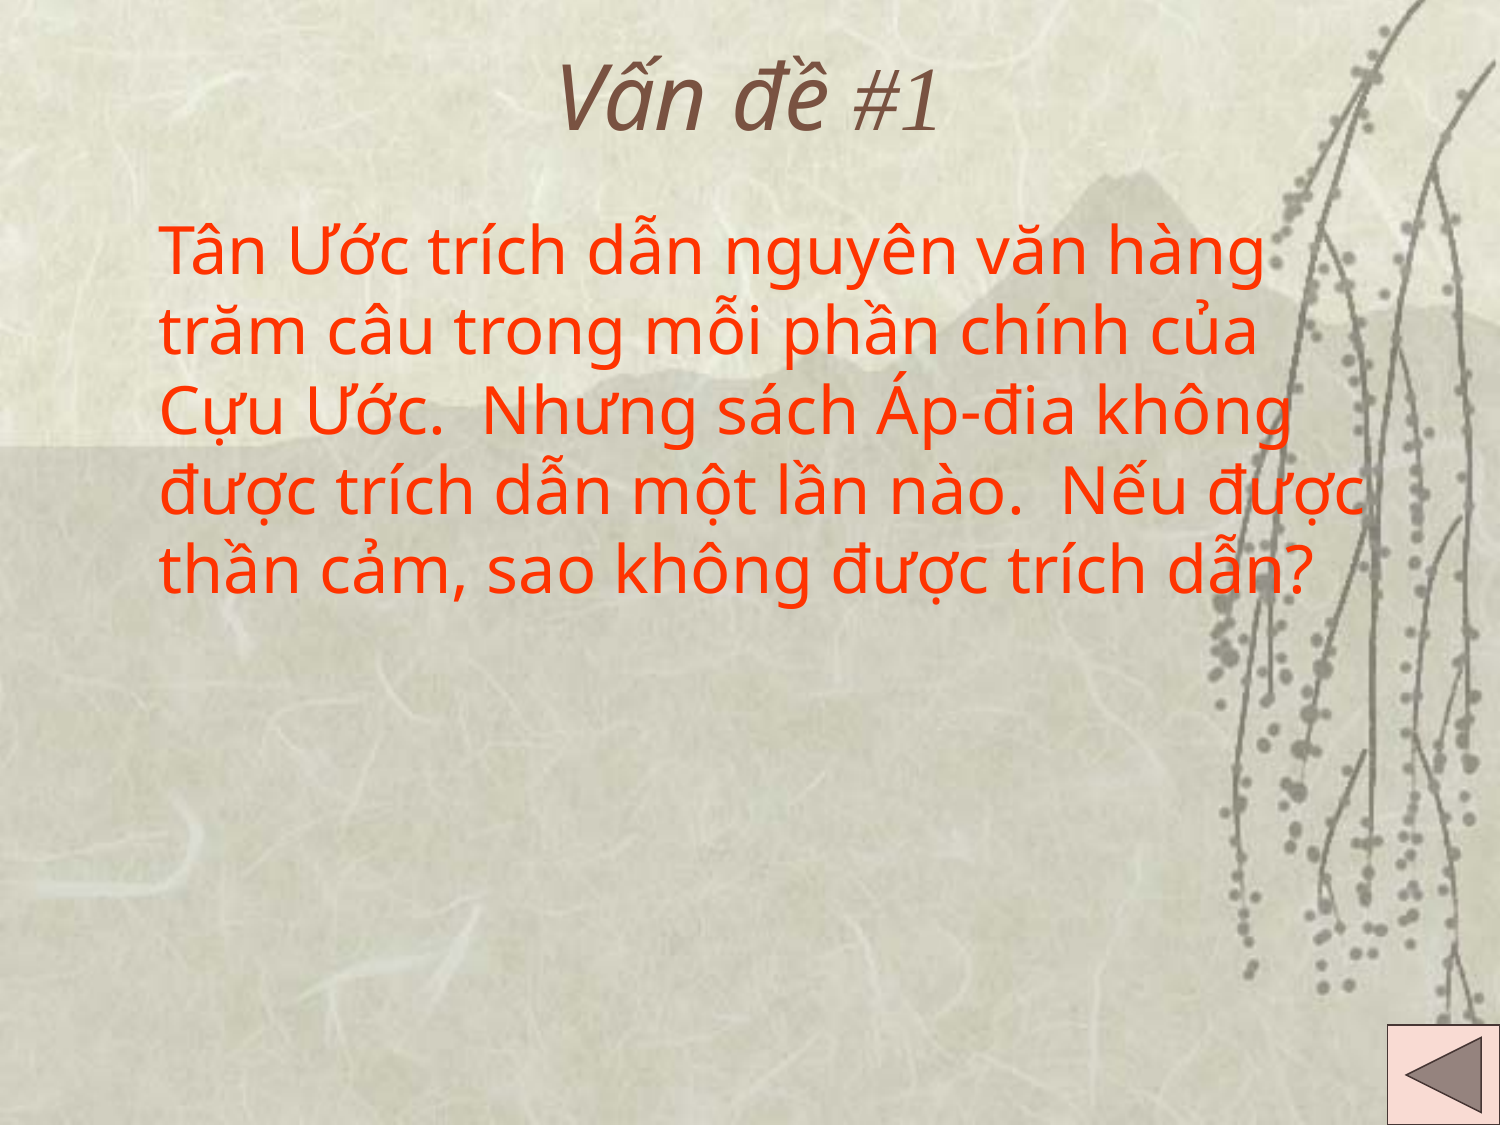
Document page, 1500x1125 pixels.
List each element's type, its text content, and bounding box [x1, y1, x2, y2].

text_box [1387, 1025, 1500, 1125]
title Vấn đề #1 [112, 0, 1388, 188]
list Tân Ước trích dẫn nguyên văn hàng trăm câu trong mỗi phần chính của Cựu Ước. Nhưng sách Áp-đia không được trích dẫn một lần nào. Nếu được thần cảm, sao không được trích dẫn? [87, 200, 1388, 1000]
picture [0, 0, 1500, 1125]
